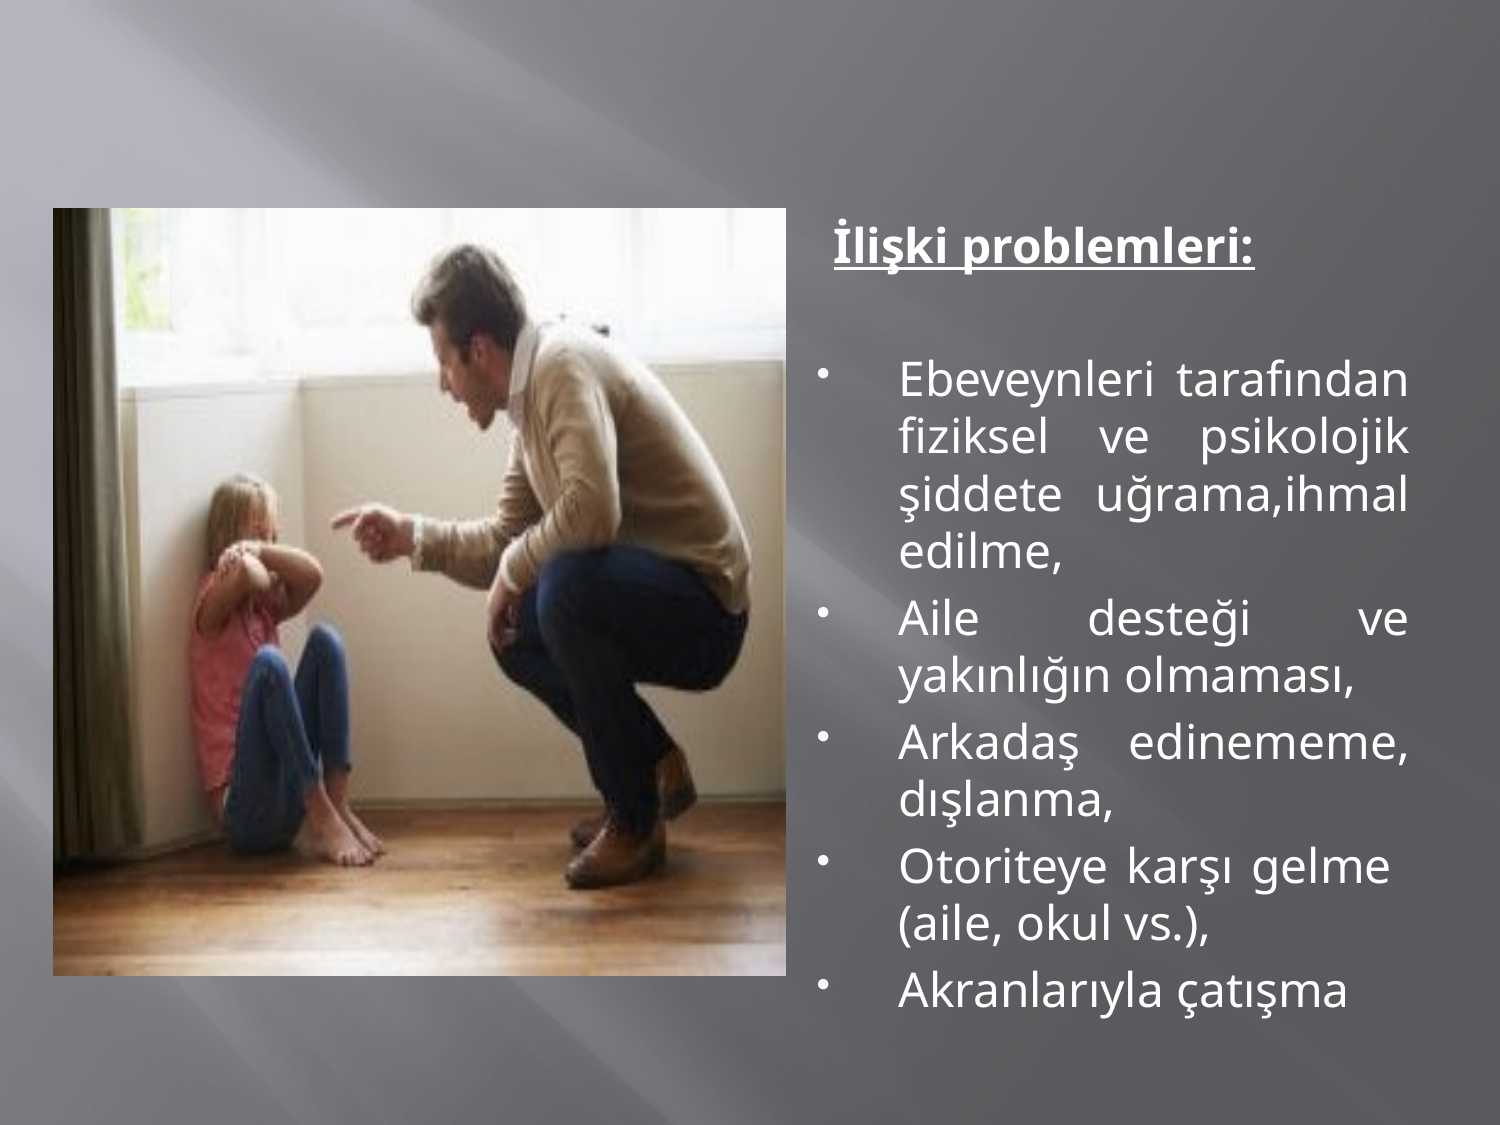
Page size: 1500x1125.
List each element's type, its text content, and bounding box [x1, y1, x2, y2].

picture [52, 207, 786, 977]
list İlişki problemleri: Ebeveynleri tarafından fiziksel ve psikolojik şiddete uğrama,ihmal edilme, Aile desteği ve yakınlığın olmaması, Arkadaş edinememe, dışlanma, Otoriteye karşı gelme (aile, okul vs.), Akranlarıyla çatışma [797, 208, 1425, 1035]
